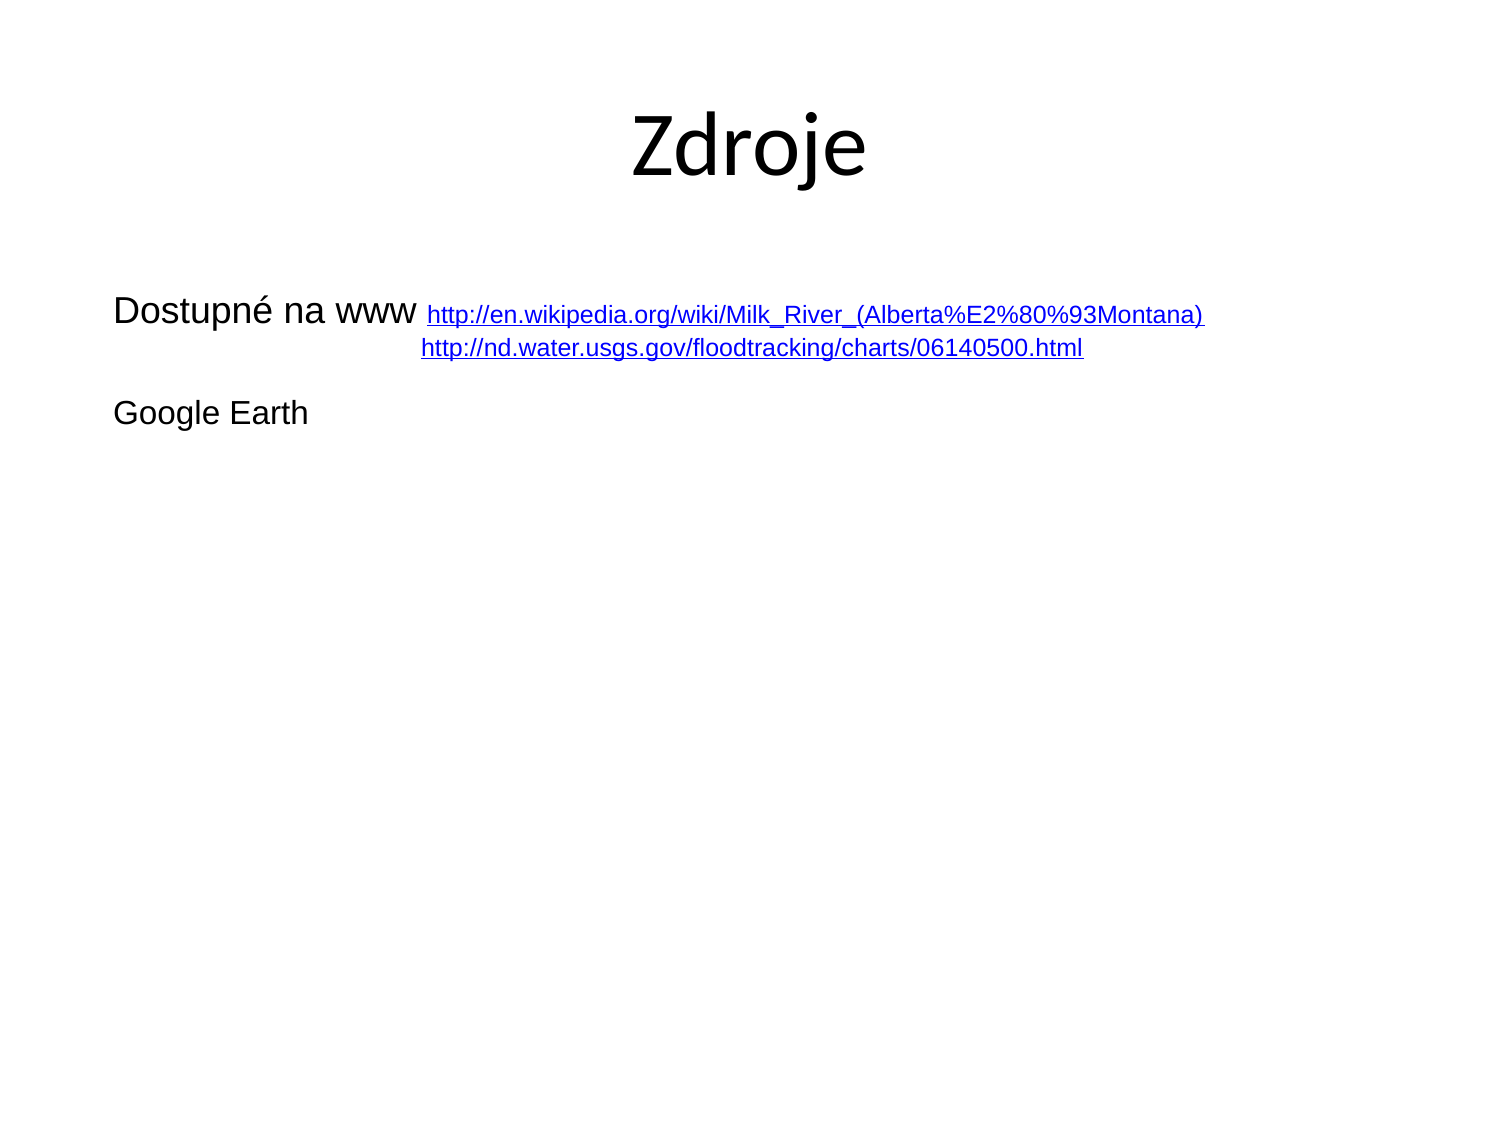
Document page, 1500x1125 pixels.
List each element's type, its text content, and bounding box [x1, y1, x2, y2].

title Zdroje [74, 44, 1426, 233]
text_box Dostupné na www http://en.wikipedia.org/wiki/Milk_River_(Alberta%E2%80%93Montana) http://nd.water.usgs.gov/floodtracking/charts/06140500.html Google Earth [98, 278, 1220, 439]
